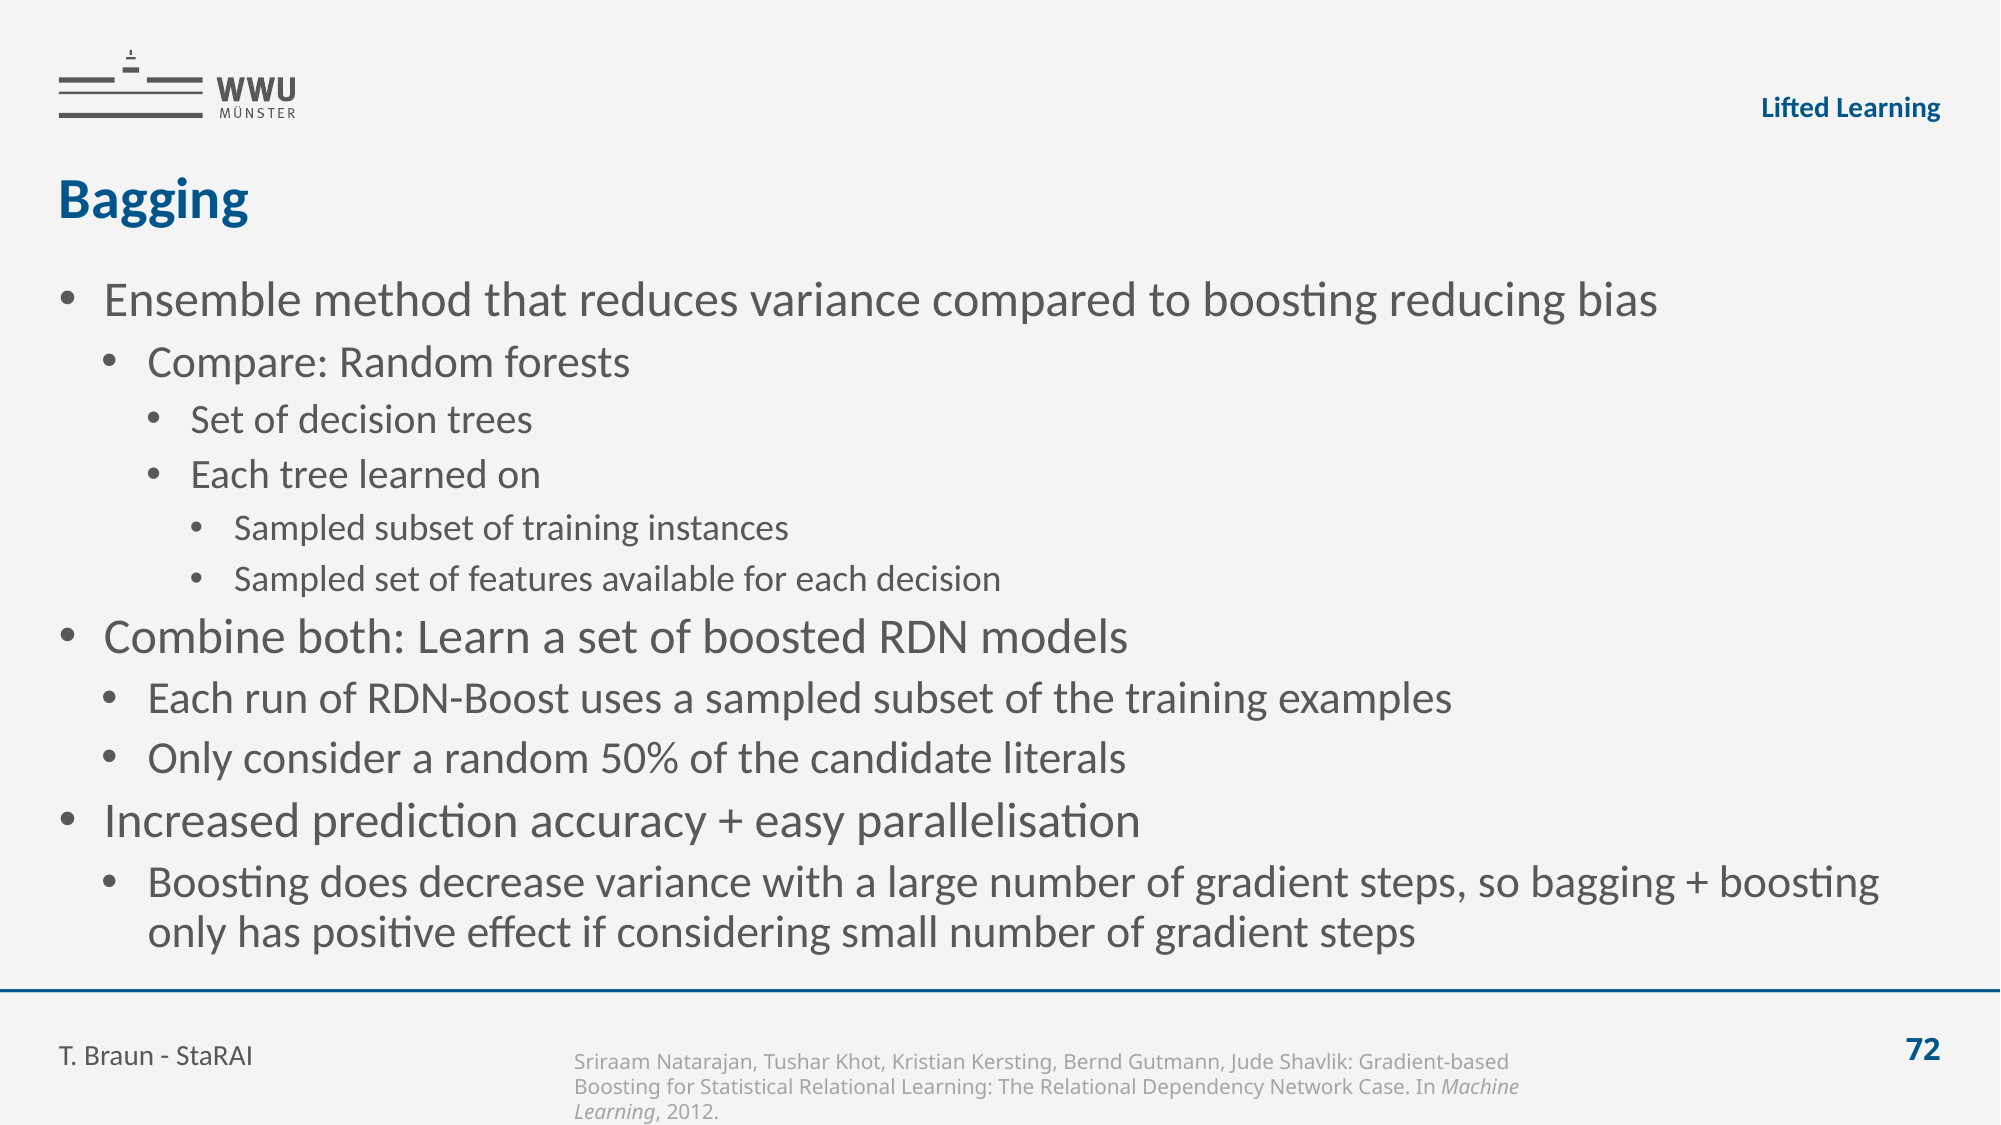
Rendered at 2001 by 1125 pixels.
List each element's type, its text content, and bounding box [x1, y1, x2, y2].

slide_number Lifted Learning [589, 63, 1941, 123]
slide_number 72 [1822, 1012, 1941, 1072]
text_box Sriraam Natarajan, Tushar Khot, Kristian Kersting, Bernd Gutmann, Jude Shavlik: Gradient-based Boosting for Statistical Relational Learning: The Relational Dependency Network Case. In Machine Learning, 2012. [559, 1041, 1598, 1125]
list Ensemble method that reduces variance compared to boosting reducing bias Compare: Random forests Set of decision trees Each tree learned on Sampled subset of training instances Sampled set of features available for each decision Combine both: Learn a set of boosted RDN models Each run of RDN-Boost uses a sampled subset of the training examples Only consider a random 50% of the candidate literals Increased prediction accuracy + easy parallelisation Boosting does decrease variance with a large number of gradient steps, so bagging + boosting only has positive effect if considering small number of gradient steps [58, 273, 1941, 969]
title Bagging [58, 148, 1941, 243]
footer T. Braun - StaRAI [58, 1012, 1440, 1072]
